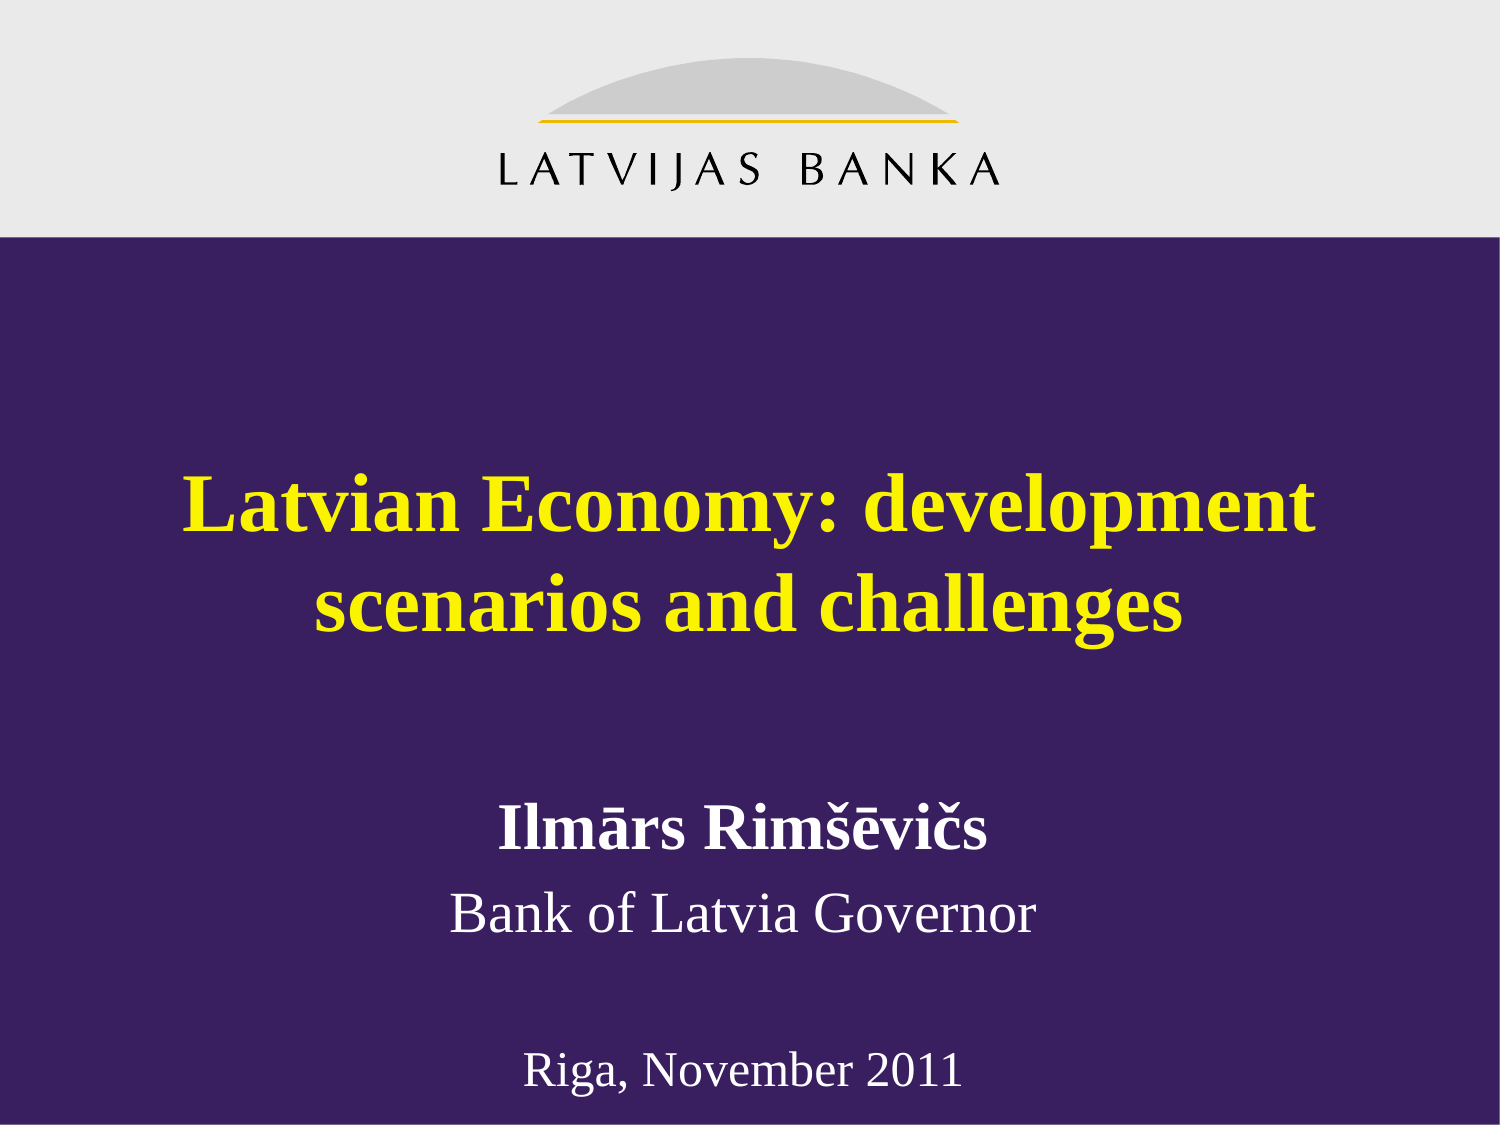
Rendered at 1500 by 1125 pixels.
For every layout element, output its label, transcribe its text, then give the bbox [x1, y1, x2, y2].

subtitle Ilmārs Rimšēvičs Bank of Latvia Governor Riga, November 2011 [218, 774, 1269, 1024]
title Latvian Economy: development scenarios and challenges [112, 391, 1388, 705]
